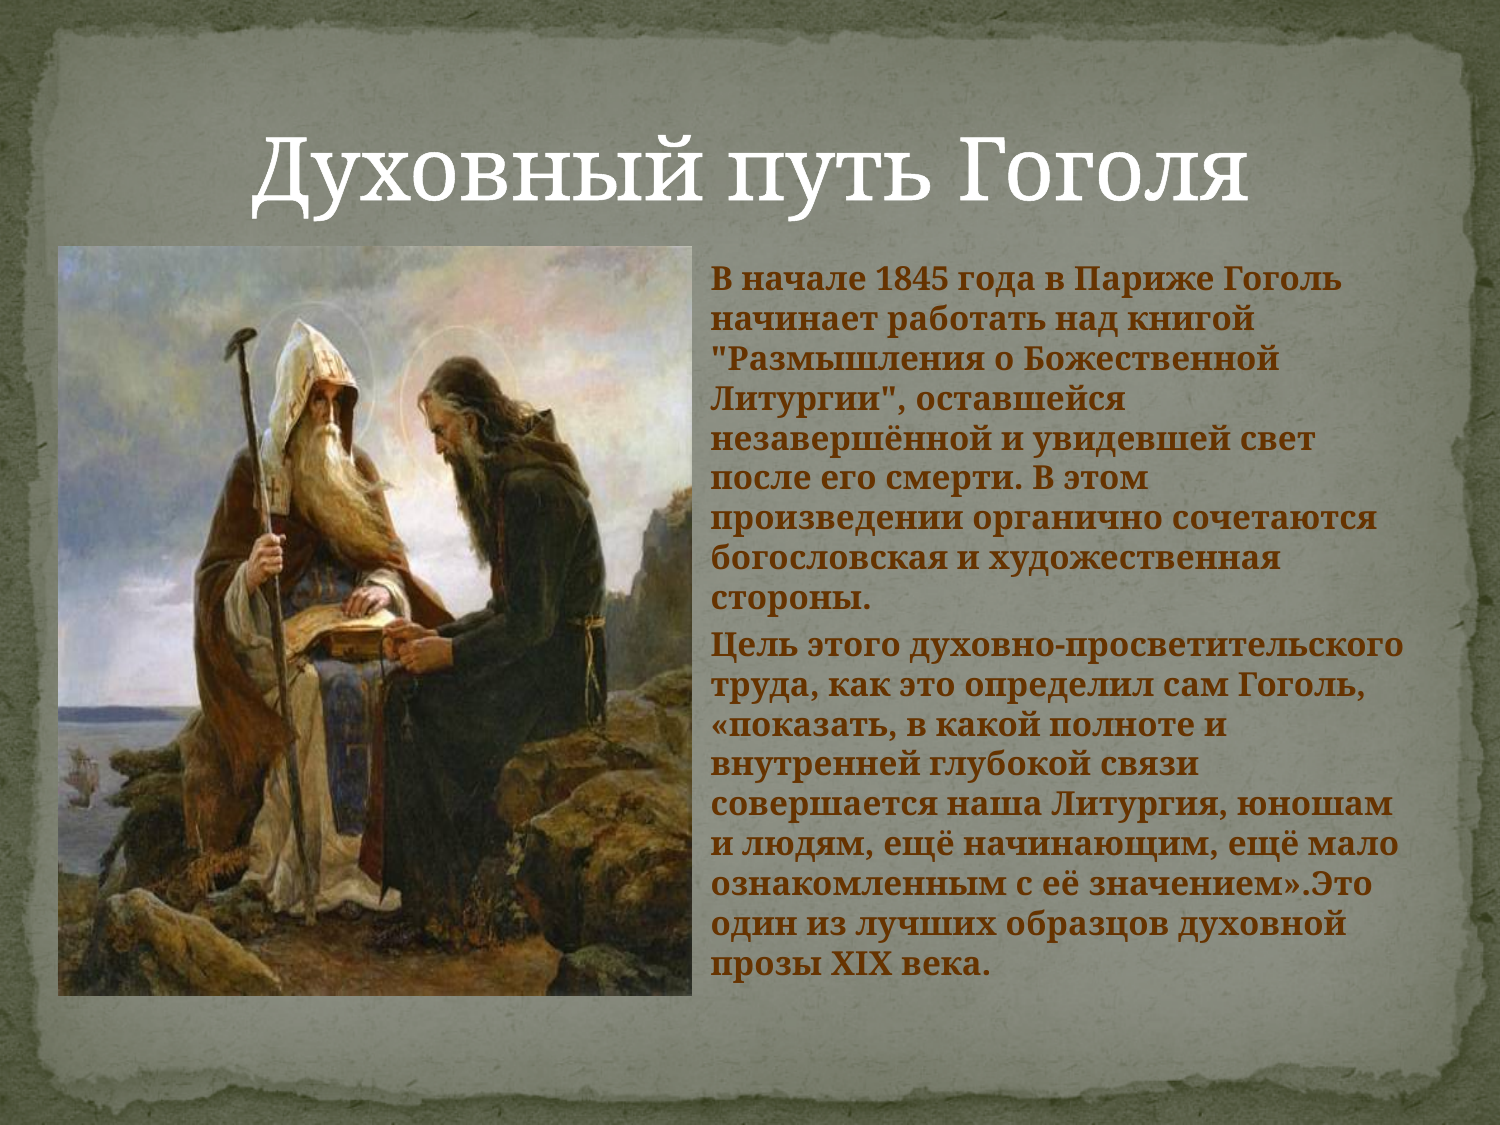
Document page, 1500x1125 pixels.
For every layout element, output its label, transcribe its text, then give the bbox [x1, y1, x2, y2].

list В начале 1845 года в Париже Гоголь начинает работать над книгой "Размышления о Божественной Литургии", оставшейся незавершённой и увидевшей свет после его смерти. В этом произведении органично сочетаются богословская и художественная стороны. Цель этого духовно-просветительского труда, как это определил сам Гоголь, «показать, в какой полноте и внутренней глубокой связи совершается наша Литургия, юношам и людям, ещё начинающим, ещё мало ознакомленным с её значением».Это один из лучших образцов духовной прозы XIX века. [697, 249, 1425, 1000]
title Духовный путь Гоголя [74, 24, 1425, 225]
picture [58, 246, 692, 996]
